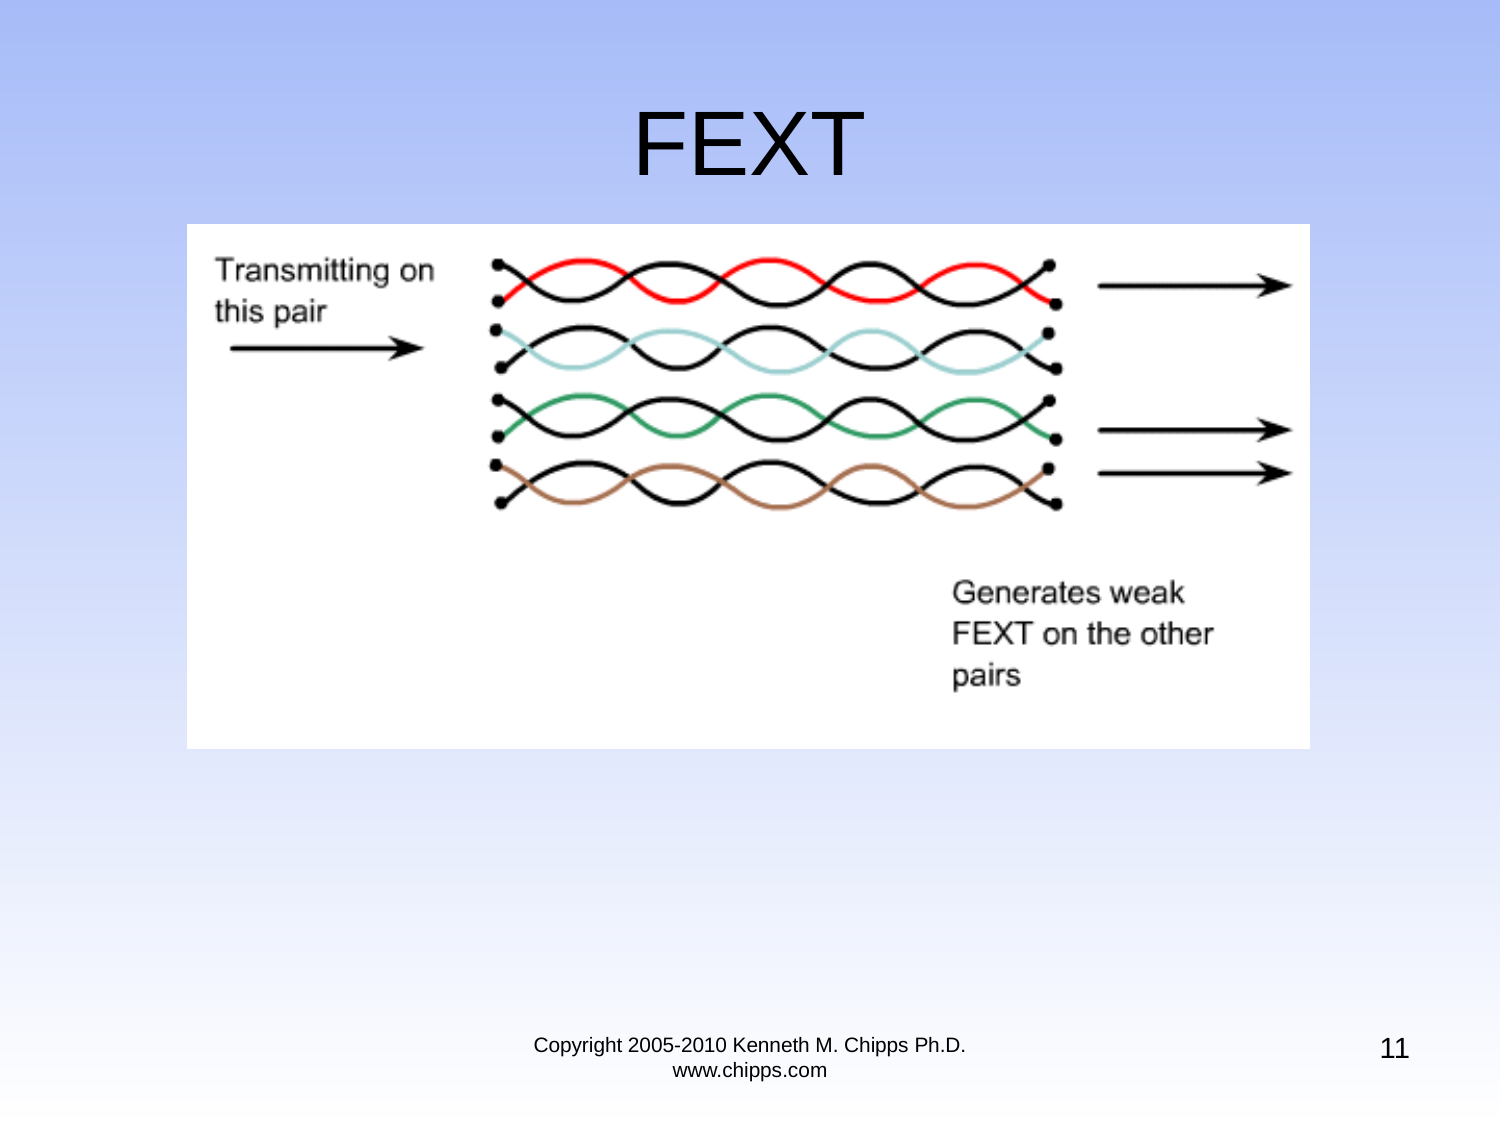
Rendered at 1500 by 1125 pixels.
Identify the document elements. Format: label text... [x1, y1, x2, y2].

footer Copyright 2005-2010 Kenneth M. Chipps Ph.D. www.chipps.com [449, 1024, 1051, 1103]
picture [187, 224, 1310, 749]
title FEXT [75, 45, 1425, 233]
slide_number 11 [1074, 1021, 1426, 1101]
